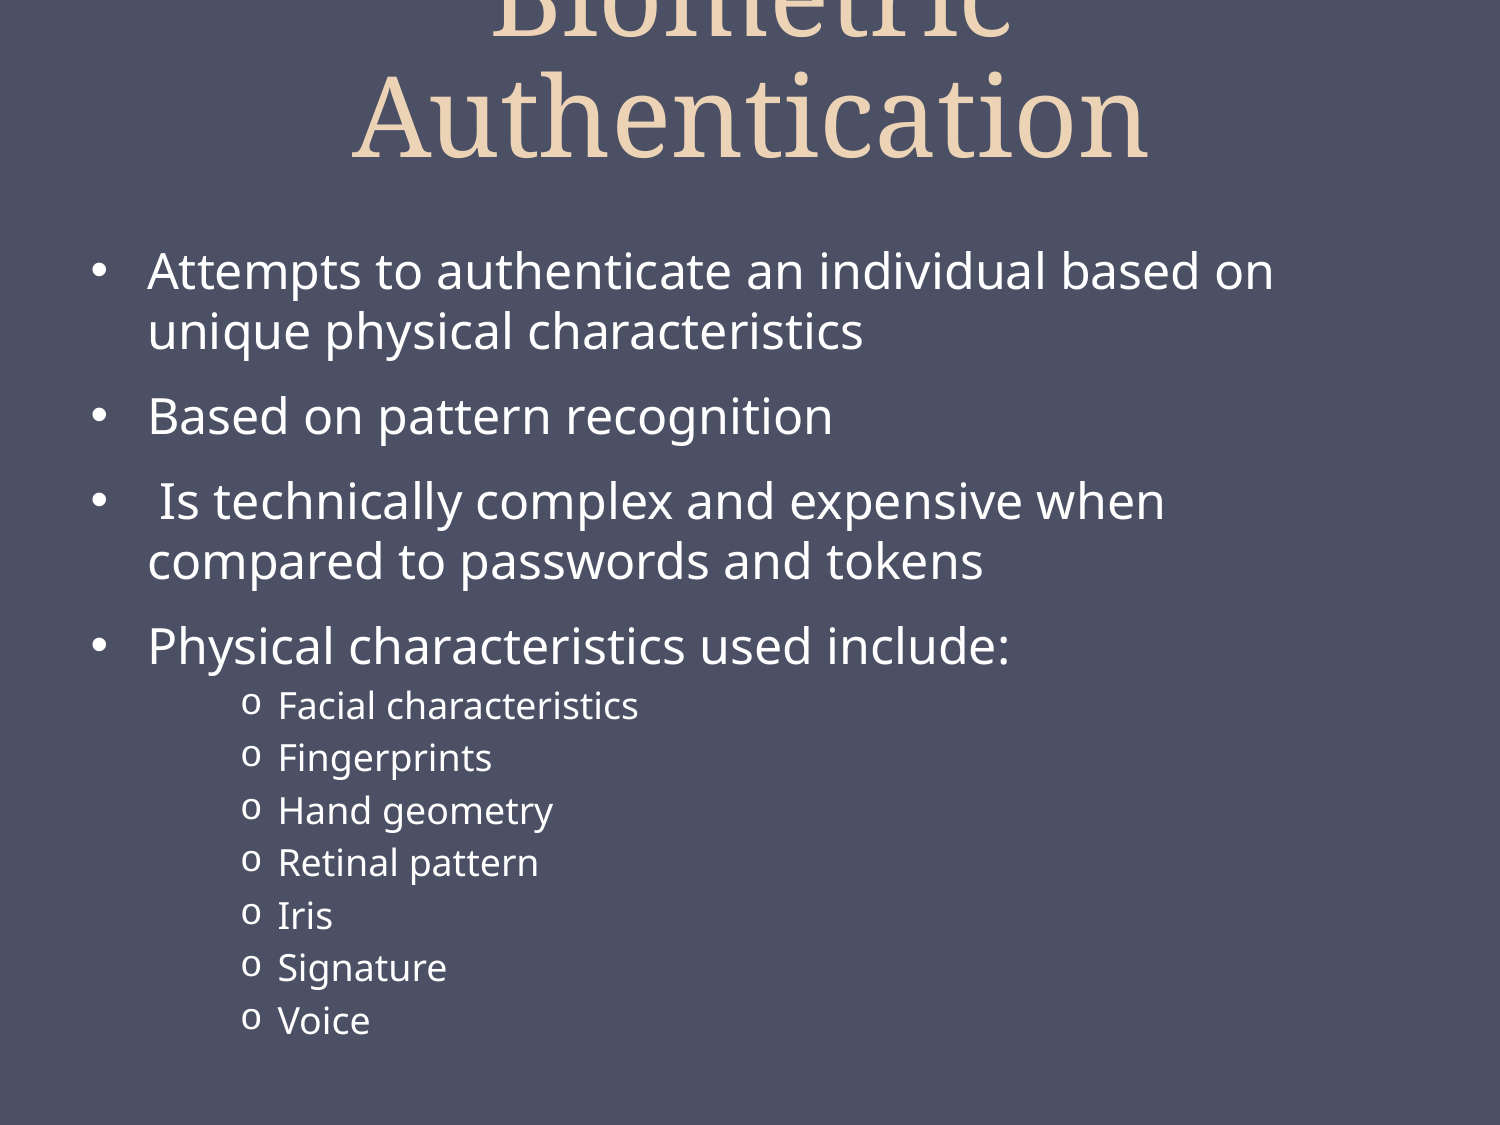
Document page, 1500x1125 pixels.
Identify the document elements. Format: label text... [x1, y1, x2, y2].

title Biometric Authentication [76, 0, 1427, 188]
list Attempts to authenticate an individual based on unique physical characteristics Based on pattern recognition Is technically complex and expensive when compared to passwords and tokens Physical characteristics used include: Facial characteristics Fingerprints Hand geometry Retinal pattern Iris Signature Voice [75, 231, 1425, 1125]
